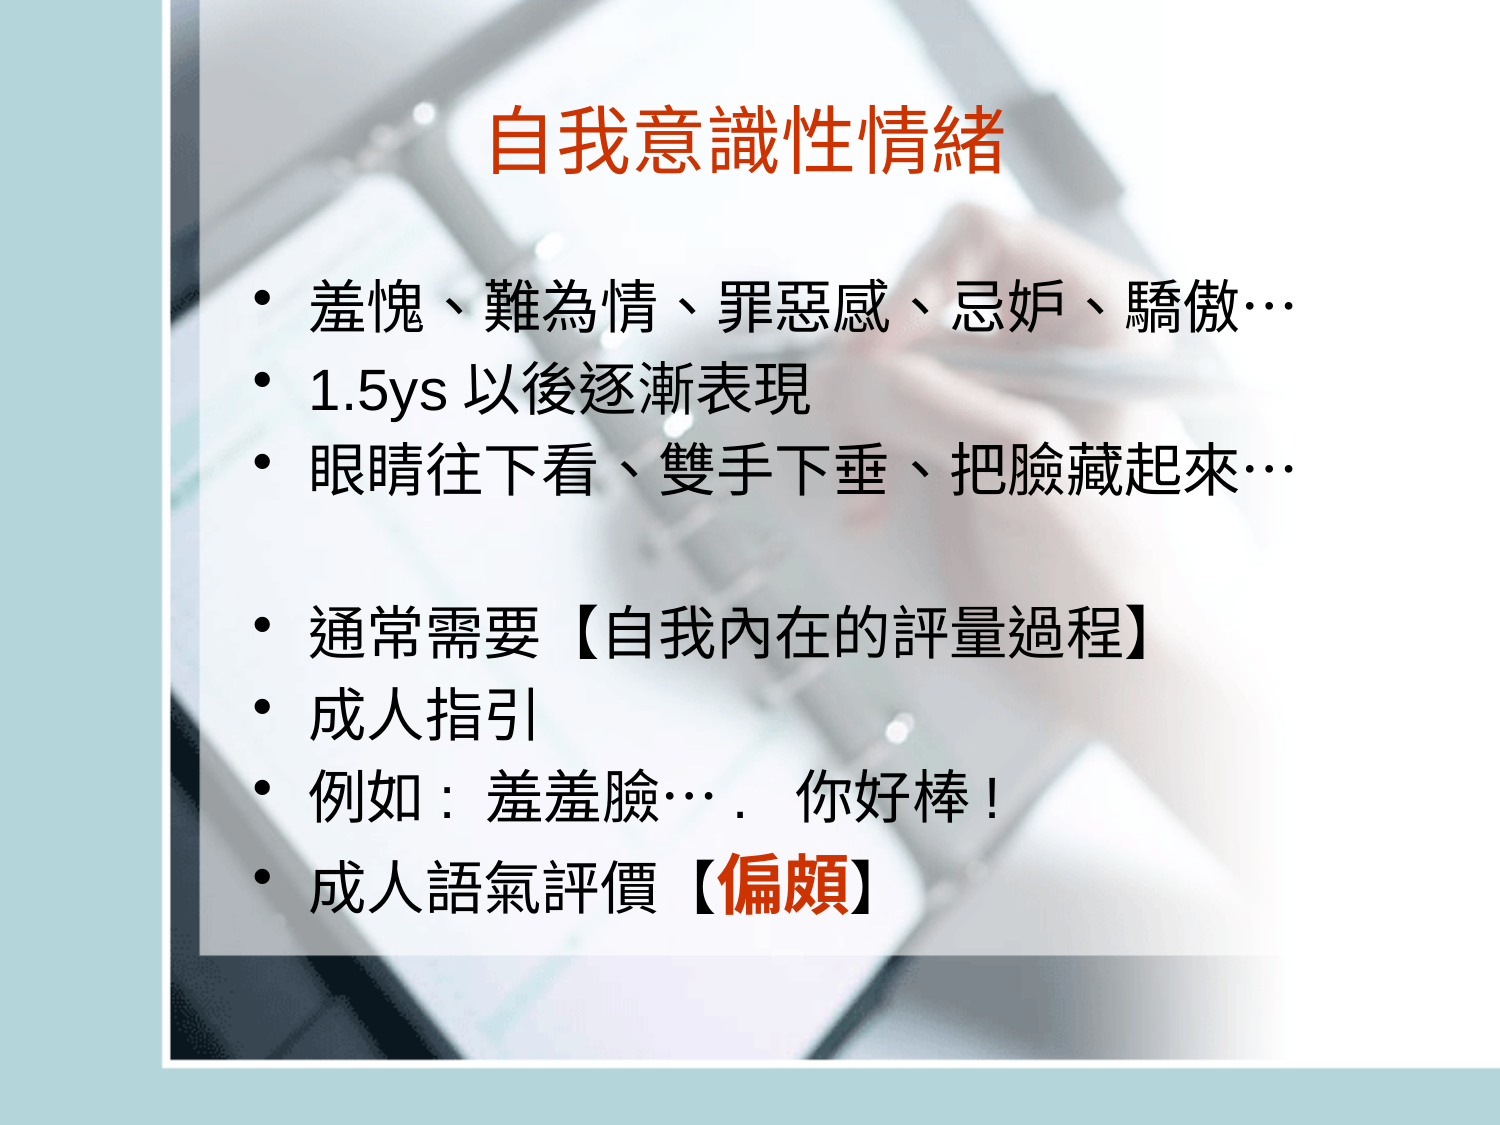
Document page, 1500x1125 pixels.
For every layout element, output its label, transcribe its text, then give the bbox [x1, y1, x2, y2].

list 羞愧、難為情、罪惡感、忌妒、驕傲… 1.5ys以後逐漸表現 眼睛往下看、雙手下垂、把臉藏起來… 通常需要【自我內在的評量過程】 成人指引 例如: 羞羞臉…. 你好棒! 成人語氣評價【偏頗】 [237, 262, 1438, 1006]
title 自我意識性情緒 [466, 44, 1438, 233]
picture [0, 0, 1500, 1125]
